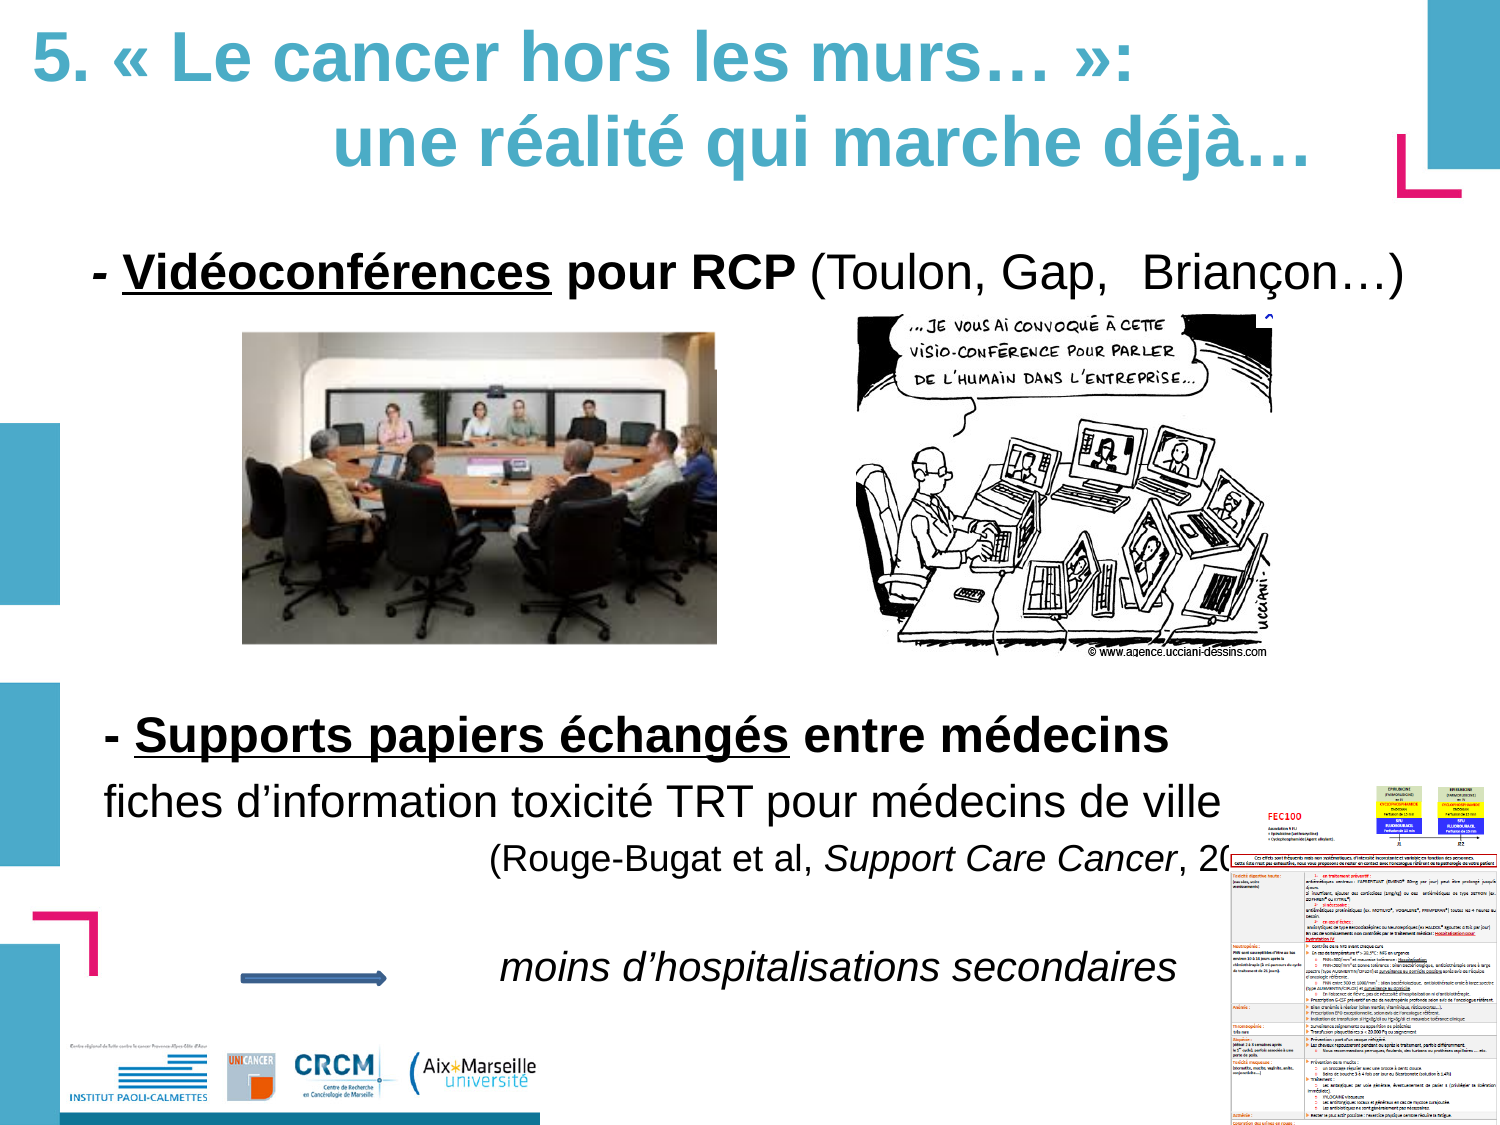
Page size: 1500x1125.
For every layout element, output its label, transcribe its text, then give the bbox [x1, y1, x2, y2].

title 5. « Le cancer hors les murs… »: une réalité qui marche déjà… [17, 1, 1400, 189]
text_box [88, 694, 1500, 1125]
picture [0, 0, 1500, 1125]
list - Vidéoconférences pour RCP (Toulon, Gap, Briançon…) [76, 231, 1500, 374]
